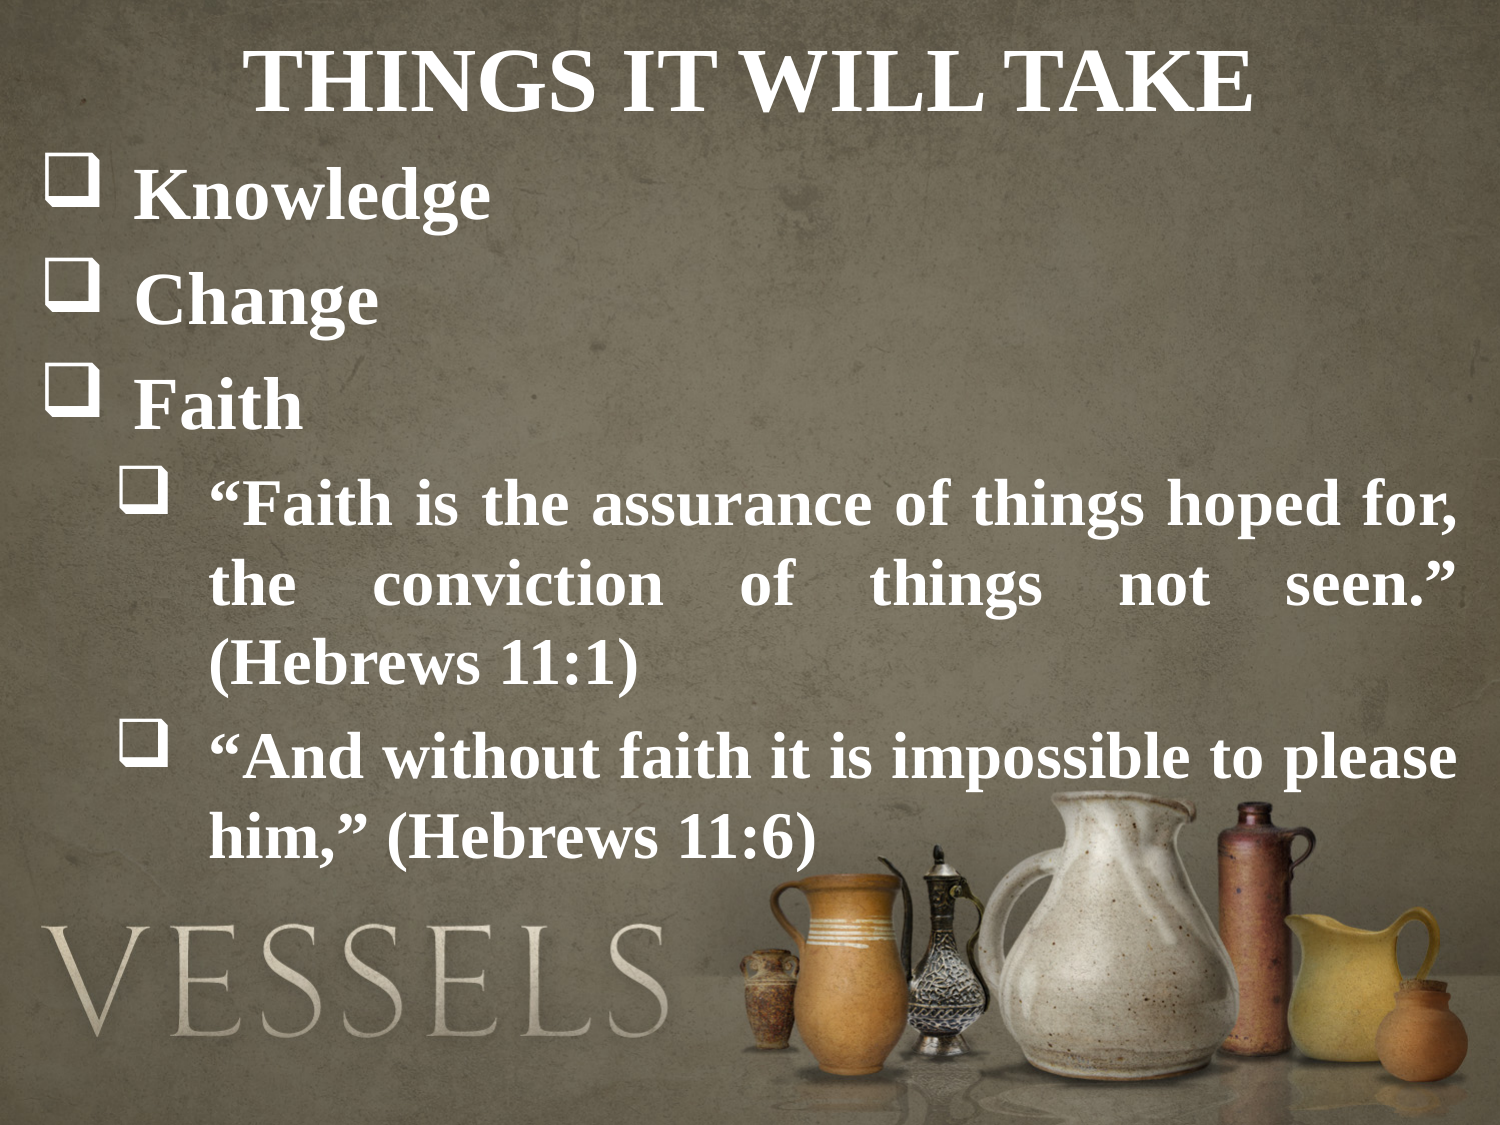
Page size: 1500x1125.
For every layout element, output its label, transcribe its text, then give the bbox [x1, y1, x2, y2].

subtitle THINGS IT WILL TAKE Knowledge Change Faith “Faith is the assurance of things hoped for, the conviction of things not seen.” (Hebrews 11:1) “And without faith it is impossible to please him,” (Hebrews 11:6) [24, 12, 1475, 888]
picture [0, 0, 1500, 1125]
